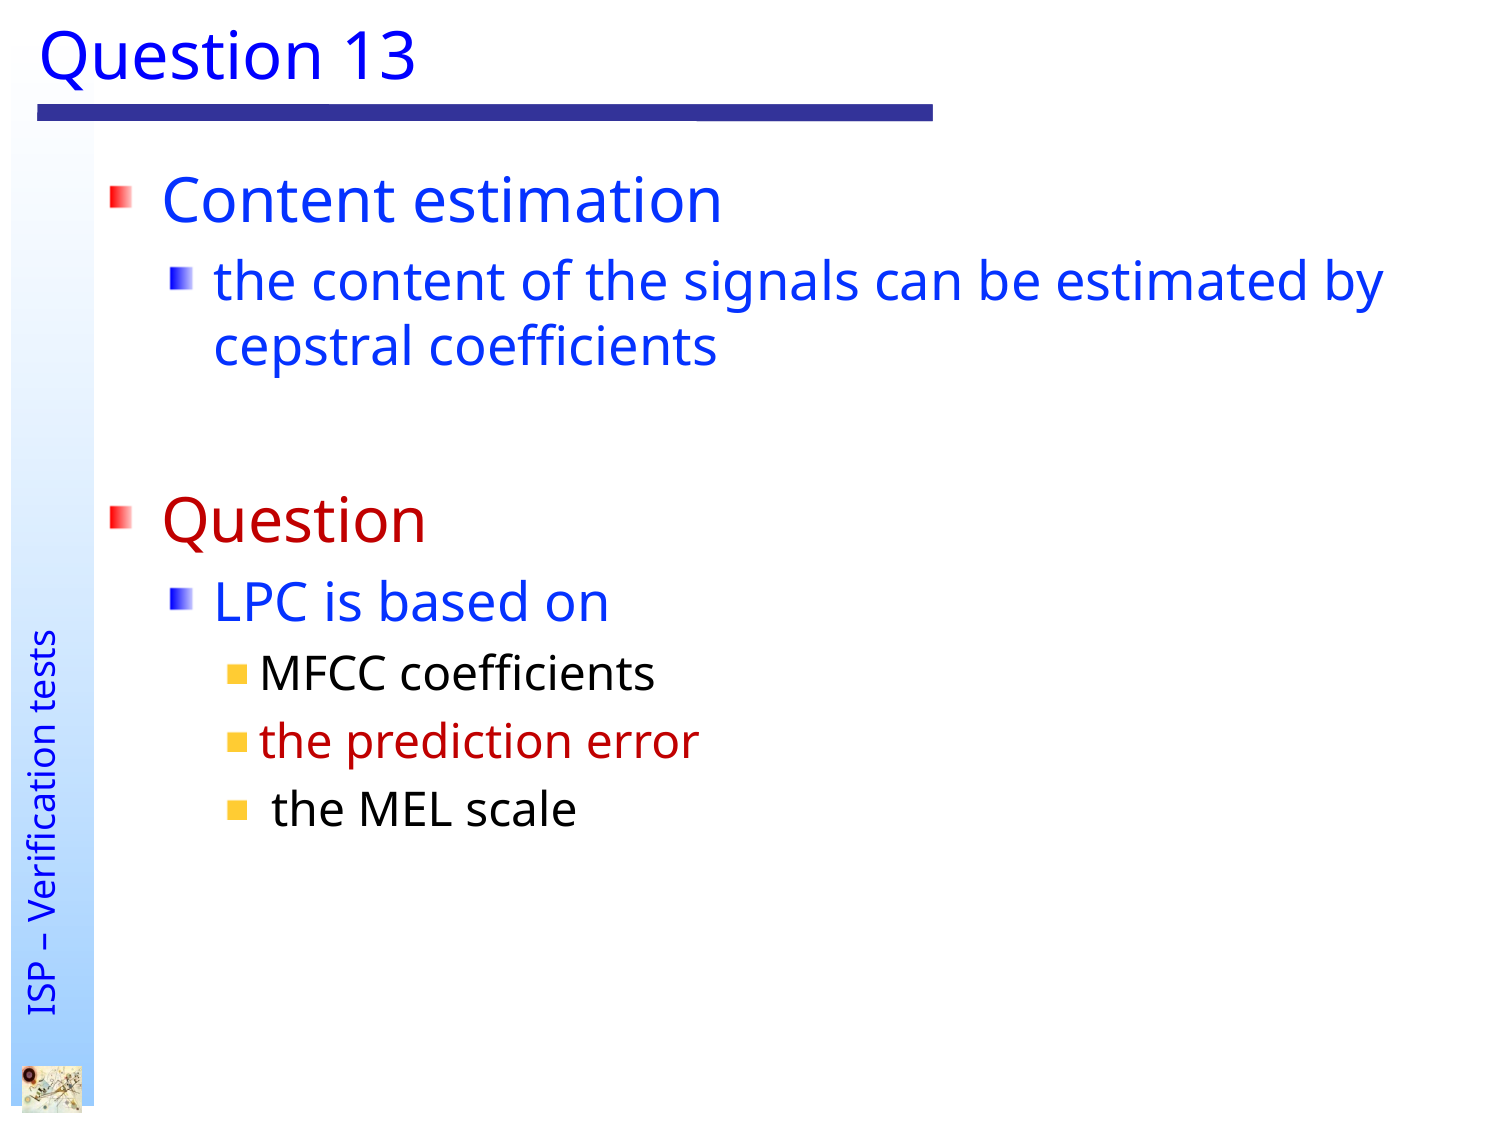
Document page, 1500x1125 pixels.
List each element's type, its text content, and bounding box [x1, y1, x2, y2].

list Content estimation the content of the signals can be estimated by cepstral coefficients Question LPC is based on MFCC coefficients the prediction error the MEL scale [93, 152, 1430, 1055]
picture [168, 265, 196, 293]
picture [22, 1066, 82, 1113]
picture [108, 184, 135, 211]
picture [168, 586, 196, 613]
picture [221, 794, 247, 820]
picture [221, 658, 247, 684]
title Question 13 [23, 4, 1414, 101]
picture [108, 504, 135, 532]
picture [221, 726, 247, 752]
